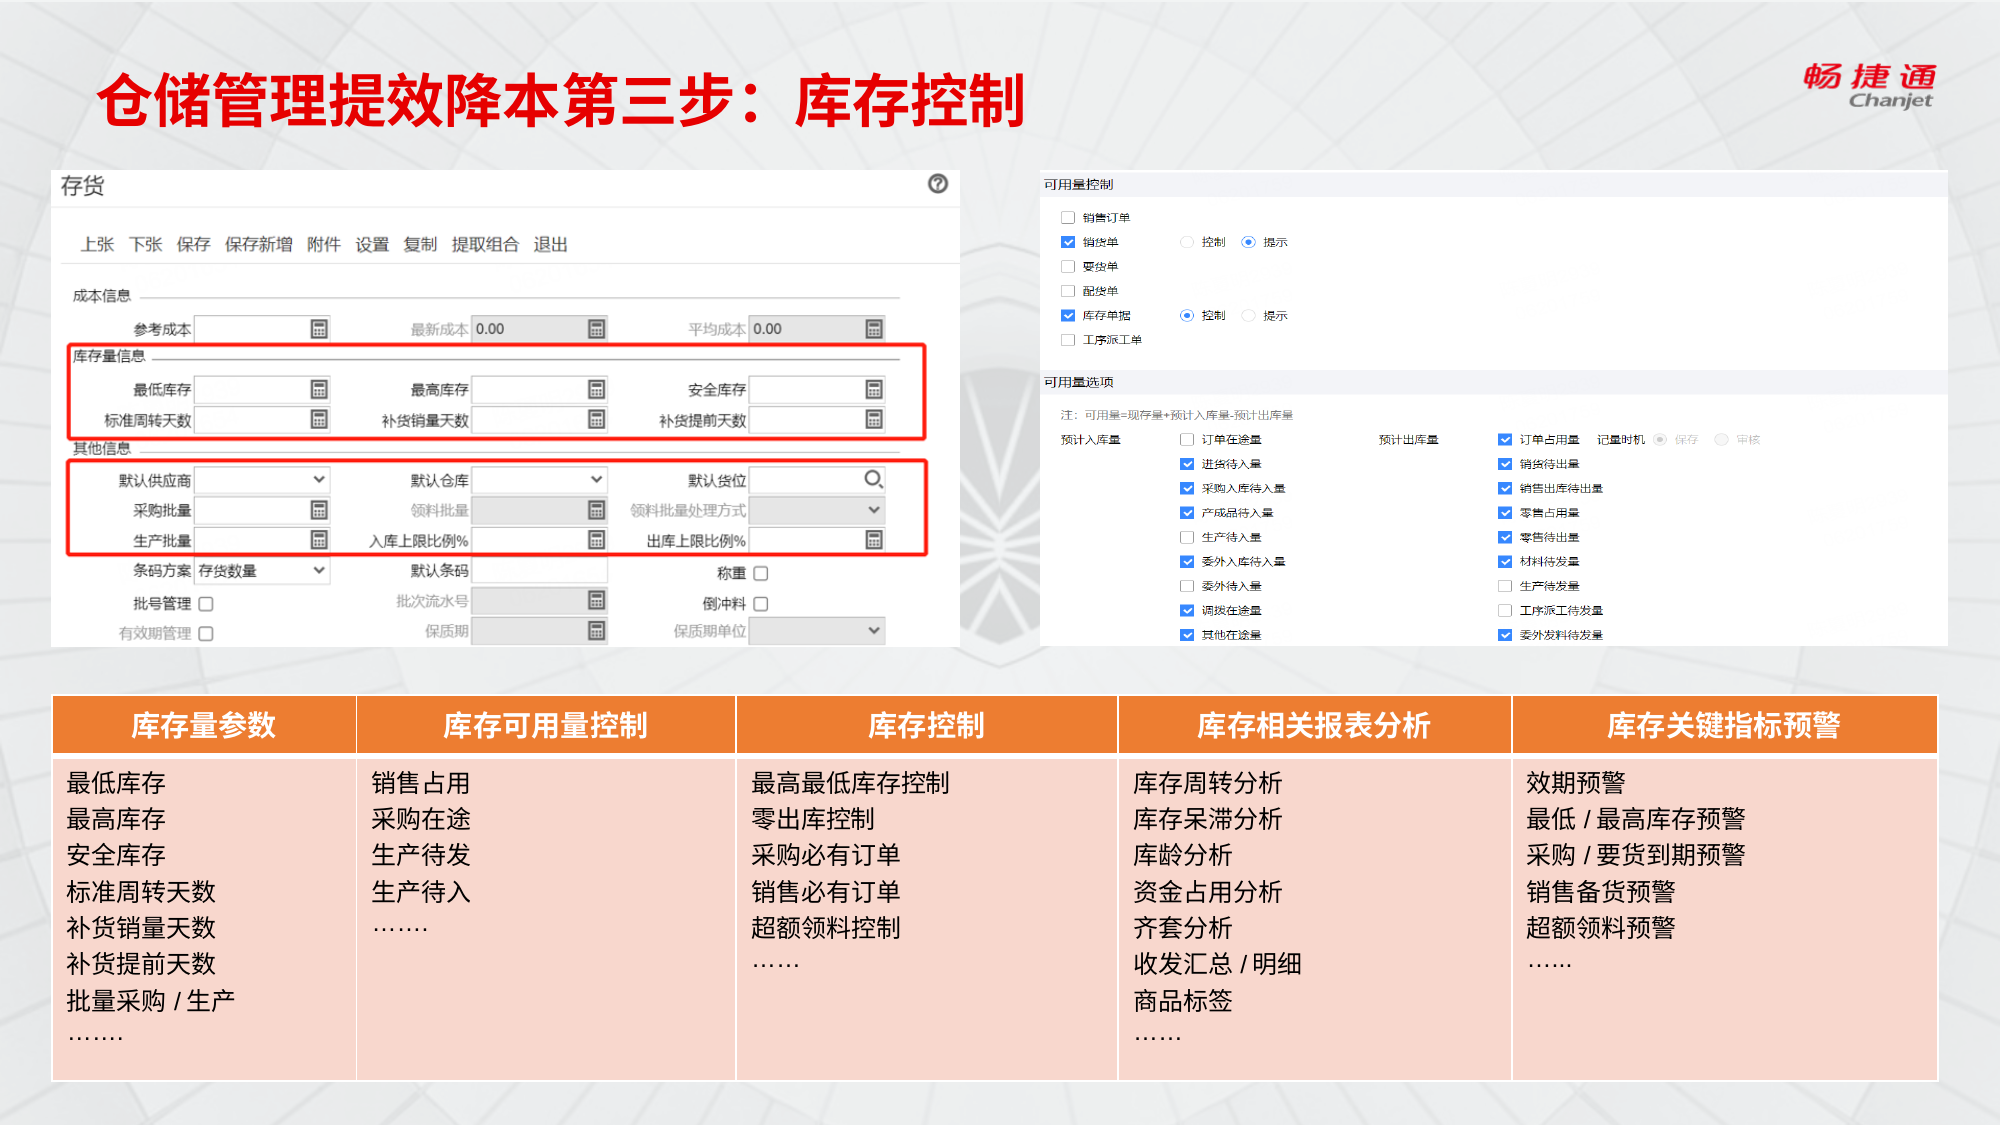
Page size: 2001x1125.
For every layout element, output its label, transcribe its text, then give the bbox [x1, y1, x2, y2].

table_header 库存量参数 [53, 696, 356, 753]
picture [51, 170, 960, 647]
table_header 库存可用量控制 [357, 696, 735, 753]
table_cell 效期预警 最低/最高库存预警 采购/要货到期预警 销售备货预警 超额领料预警 …... [1513, 759, 1937, 1080]
table_cell 销售占用 采购在途 生产待发 生产待入 ……. [357, 759, 735, 1080]
title 仓储管理提效降本第三步：库存控制 [80, 50, 1759, 158]
table_header 库存相关报表分析 [1119, 696, 1511, 753]
picture [1040, 170, 1948, 646]
table_cell 最低库存 最高库存 安全库存 标准周转天数 补货销量天数 补货提前天数 批量采购/生产 ……. [53, 759, 356, 1080]
table_header 库存控制 [737, 696, 1117, 753]
table_cell 最高最低库存控制 零出库控制 采购必有订单 销售必有订单 超额领料控制 …… [737, 759, 1117, 1080]
picture [1801, 57, 1937, 115]
table_header 库存关键指标预警 [1513, 696, 1937, 753]
table_cell 库存周转分析 库存呆滞分析 库龄分析 资金占用分析 齐套分析 收发汇总/明细 商品标签 …… [1119, 759, 1511, 1080]
